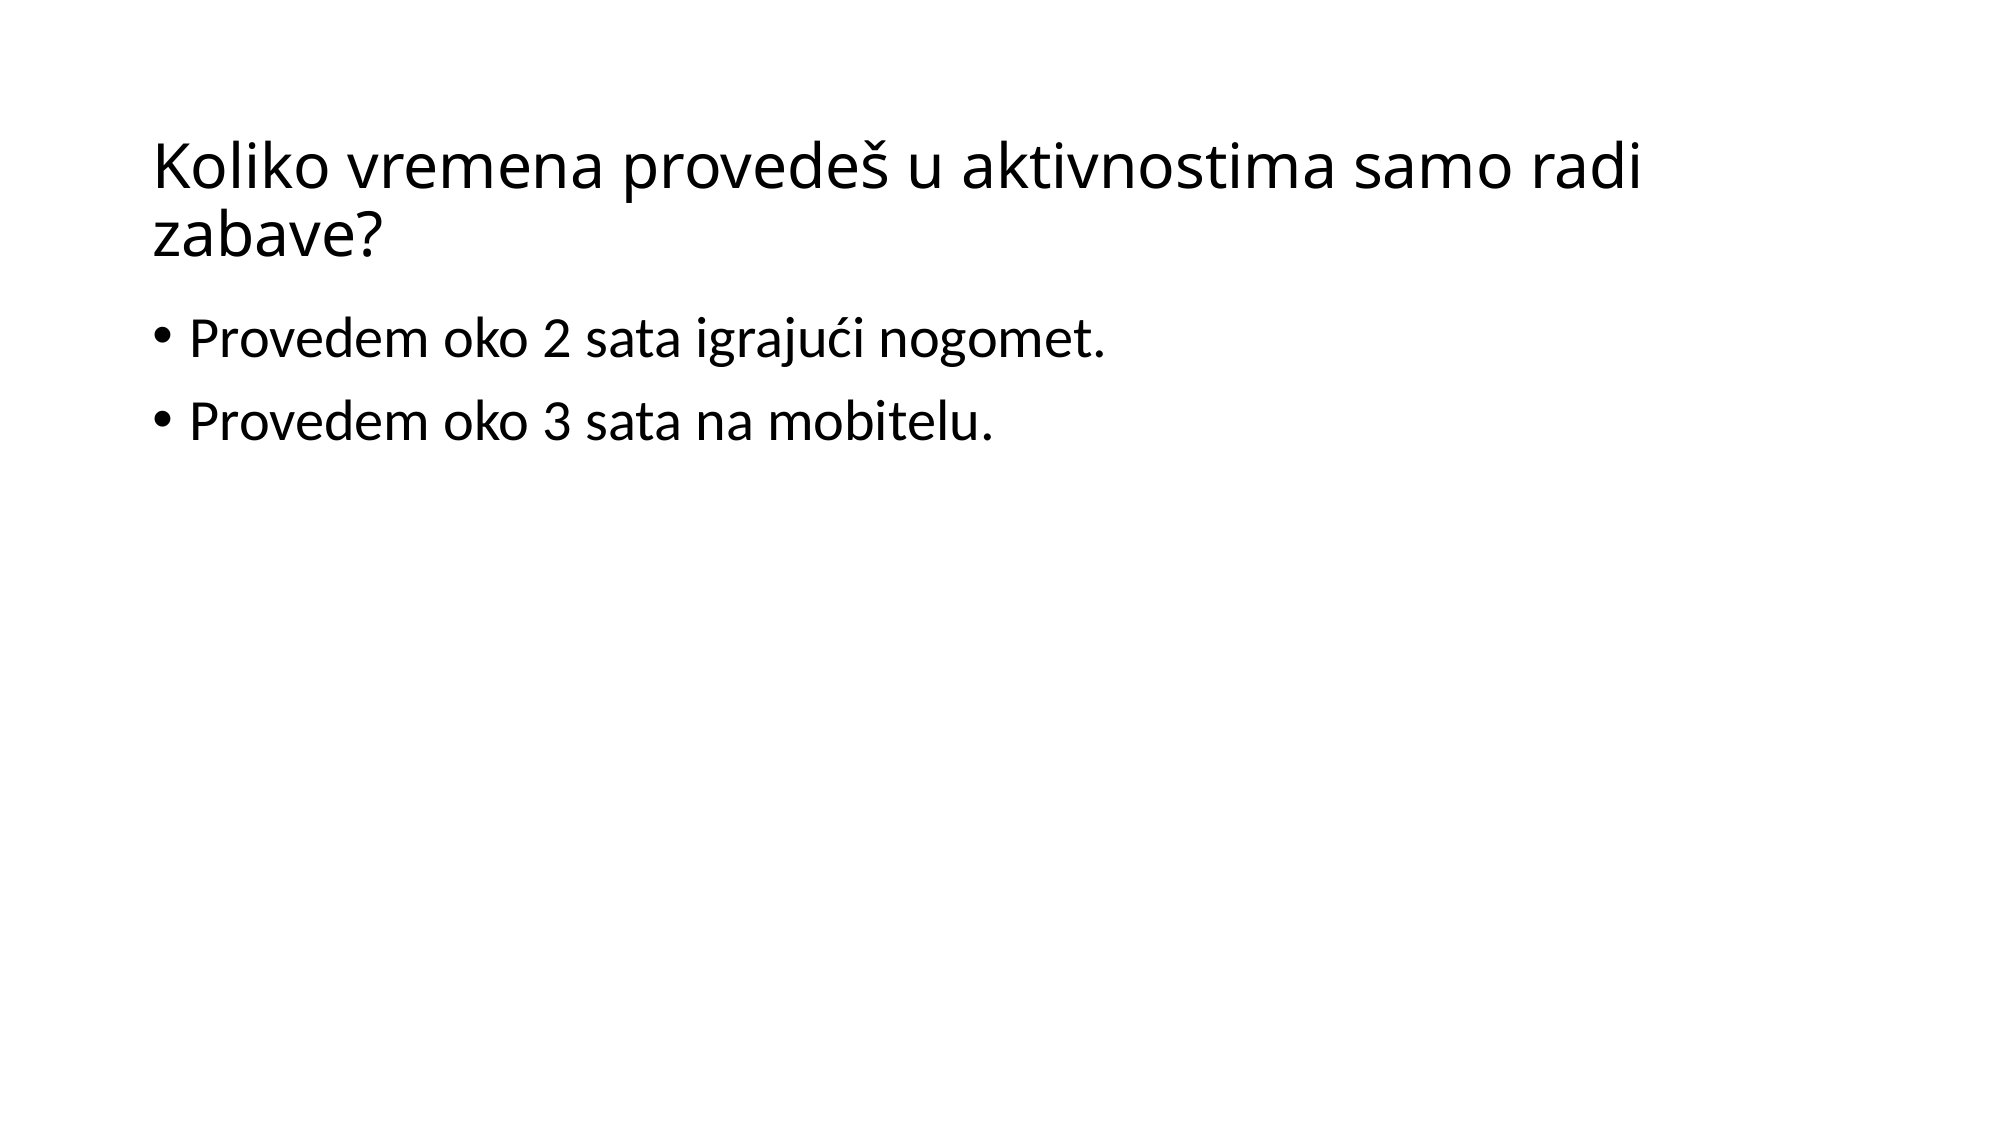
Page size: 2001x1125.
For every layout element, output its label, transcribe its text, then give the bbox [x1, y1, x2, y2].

title Koliko vremena provedeš u aktivnostima samo radi zabave? [137, 59, 1863, 278]
list Provedem oko 2 sata igrajući nogomet. Provedem oko 3 sata na mobitelu. [137, 299, 1863, 1014]
